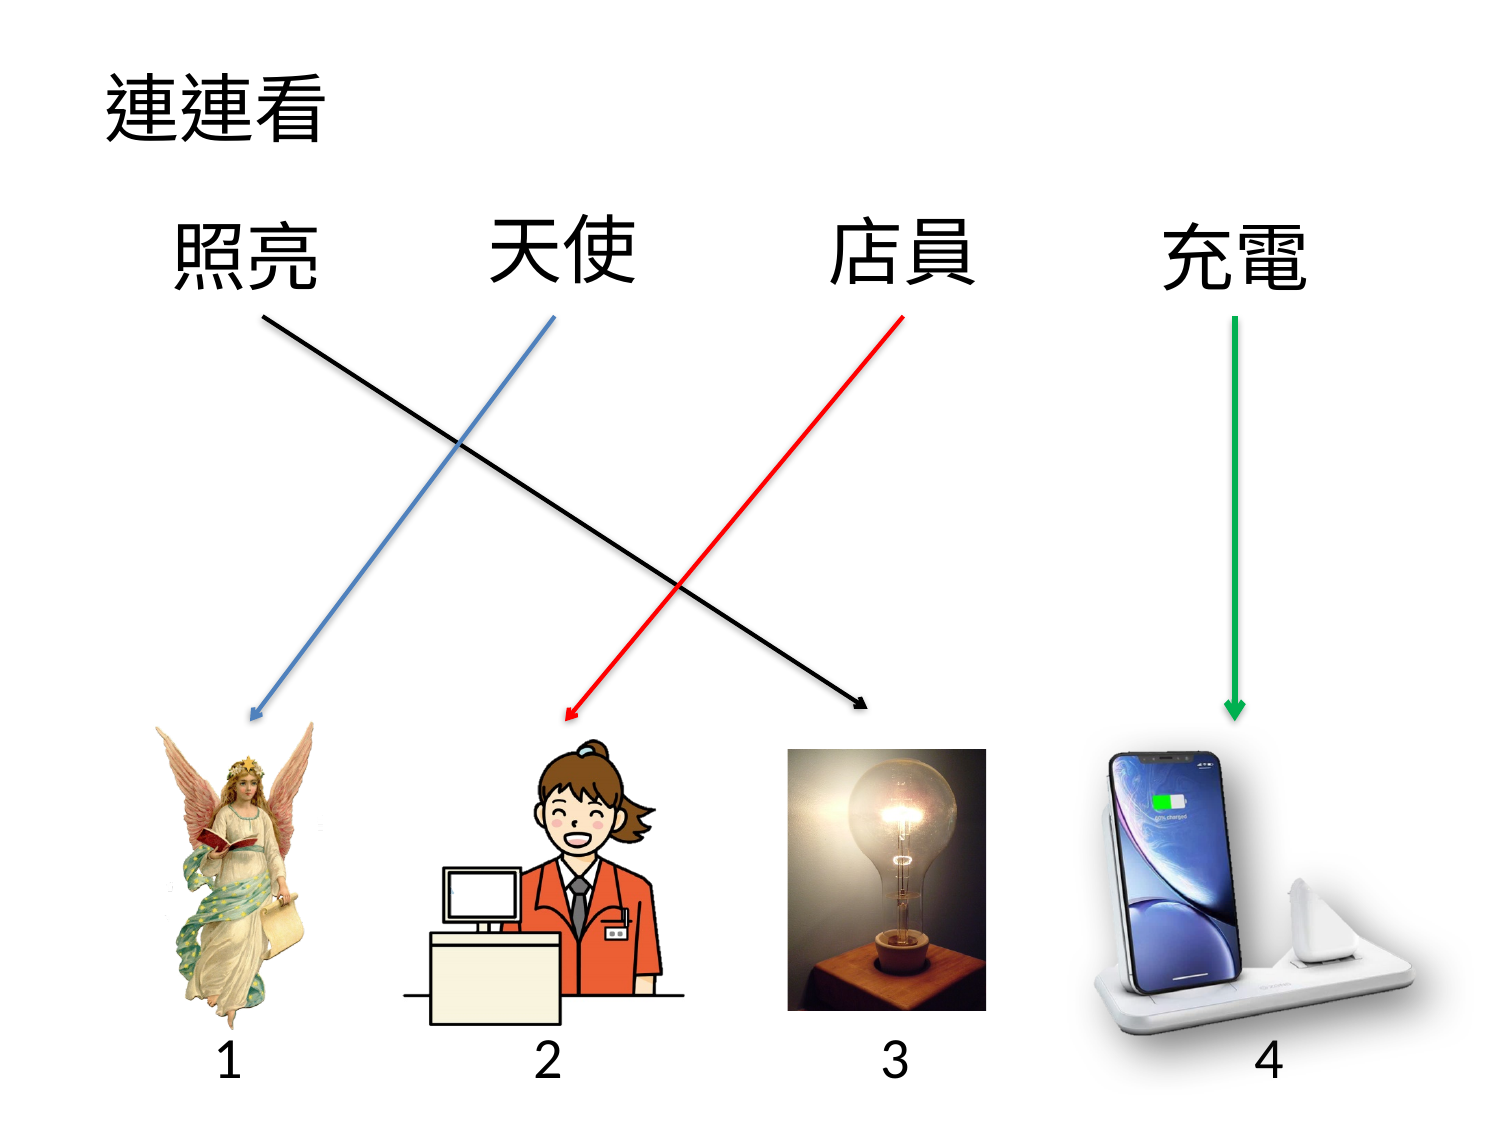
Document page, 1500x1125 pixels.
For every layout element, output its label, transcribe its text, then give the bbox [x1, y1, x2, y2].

picture [402, 739, 685, 1027]
picture [124, 692, 346, 1056]
picture [787, 749, 987, 1011]
text_box 連連看 [89, 54, 345, 160]
text_box 1 2 3 4 [198, 1012, 1114, 1098]
text_box 充電 [1144, 203, 1325, 308]
text_box 天使 [472, 194, 653, 300]
text_box 店員 [813, 197, 994, 303]
picture [1085, 737, 1422, 1051]
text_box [249, 315, 555, 722]
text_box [564, 315, 904, 722]
text_box 照亮 [156, 201, 337, 307]
